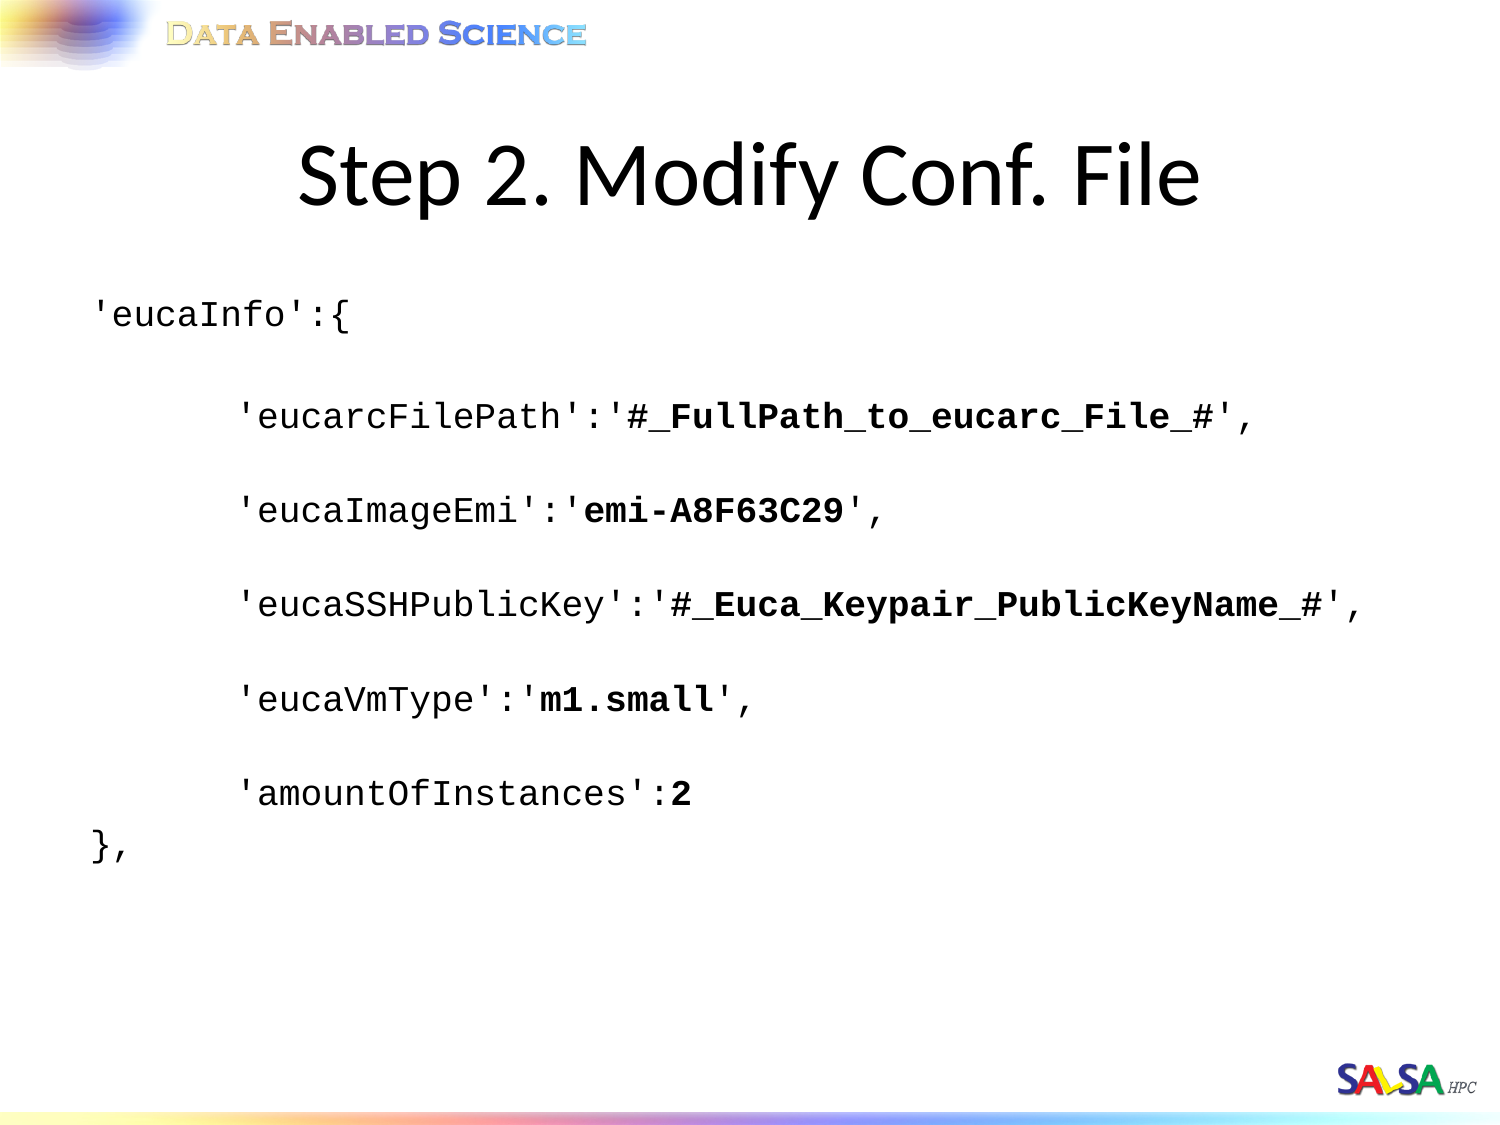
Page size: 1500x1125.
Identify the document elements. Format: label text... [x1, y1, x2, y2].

picture [0, 1112, 1500, 1125]
picture [0, 0, 593, 71]
list 'eucaInfo':{ 'eucarcFilePath':'#_FullPath_to_eucarc_File_#', 'eucaImageEmi':'emi-A8F63C29', 'eucaSSHPublicKey':'#_Euca_Keypair_PublicKeyName_#', 'eucaVmType':'m1.small', 'amountOfInstances':2 }, [75, 282, 1425, 1025]
picture [1325, 1057, 1479, 1100]
title Step 2. Modify Conf. File [75, 75, 1425, 263]
